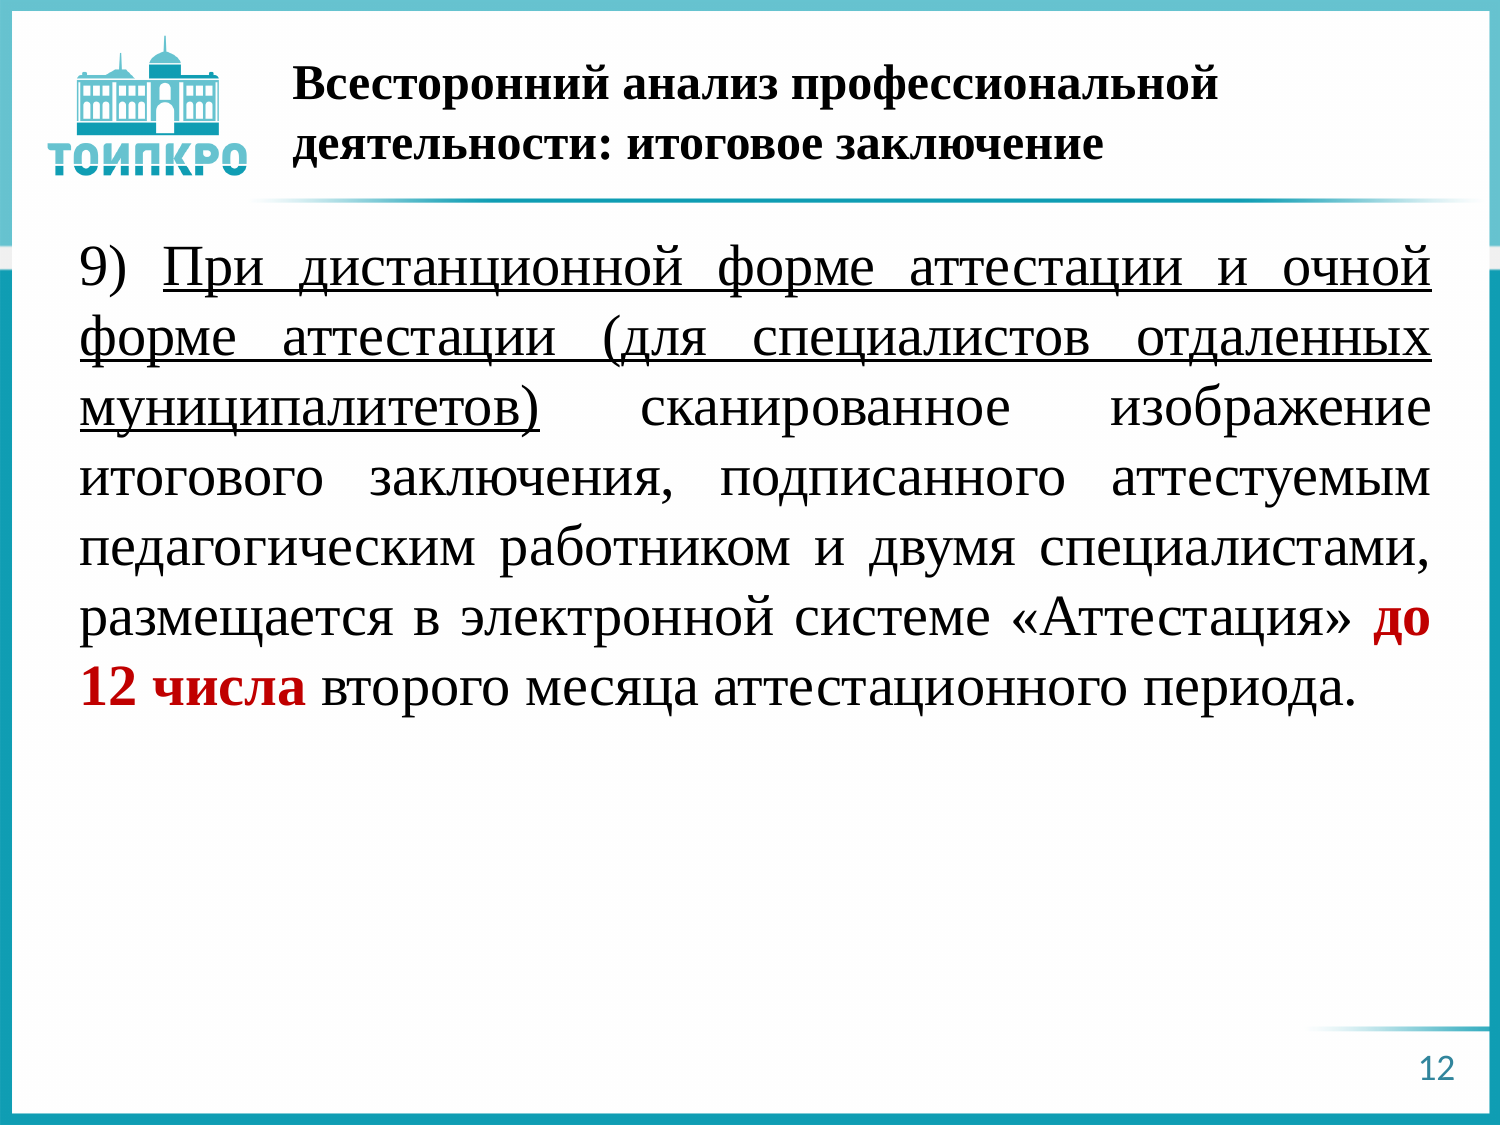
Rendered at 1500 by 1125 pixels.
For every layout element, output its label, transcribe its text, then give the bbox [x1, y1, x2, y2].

slide_number 12 [1376, 1035, 1471, 1095]
text_box 9) При дистанционной форме аттестации и очной форме аттестации (для специалистов отдаленных муниципалитетов) сканированное изображение итогового заключения, подписанного аттестуемым педагогическим работником и двумя специалистами, размещается в электронной системе «Аттестация» до 12 числа второго месяца аттестационного периода. [64, 219, 1447, 865]
picture [0, 0, 1500, 1125]
text_box Всесторонний анализ профессиональной деятельности: итоговое заключение [277, 42, 1412, 178]
